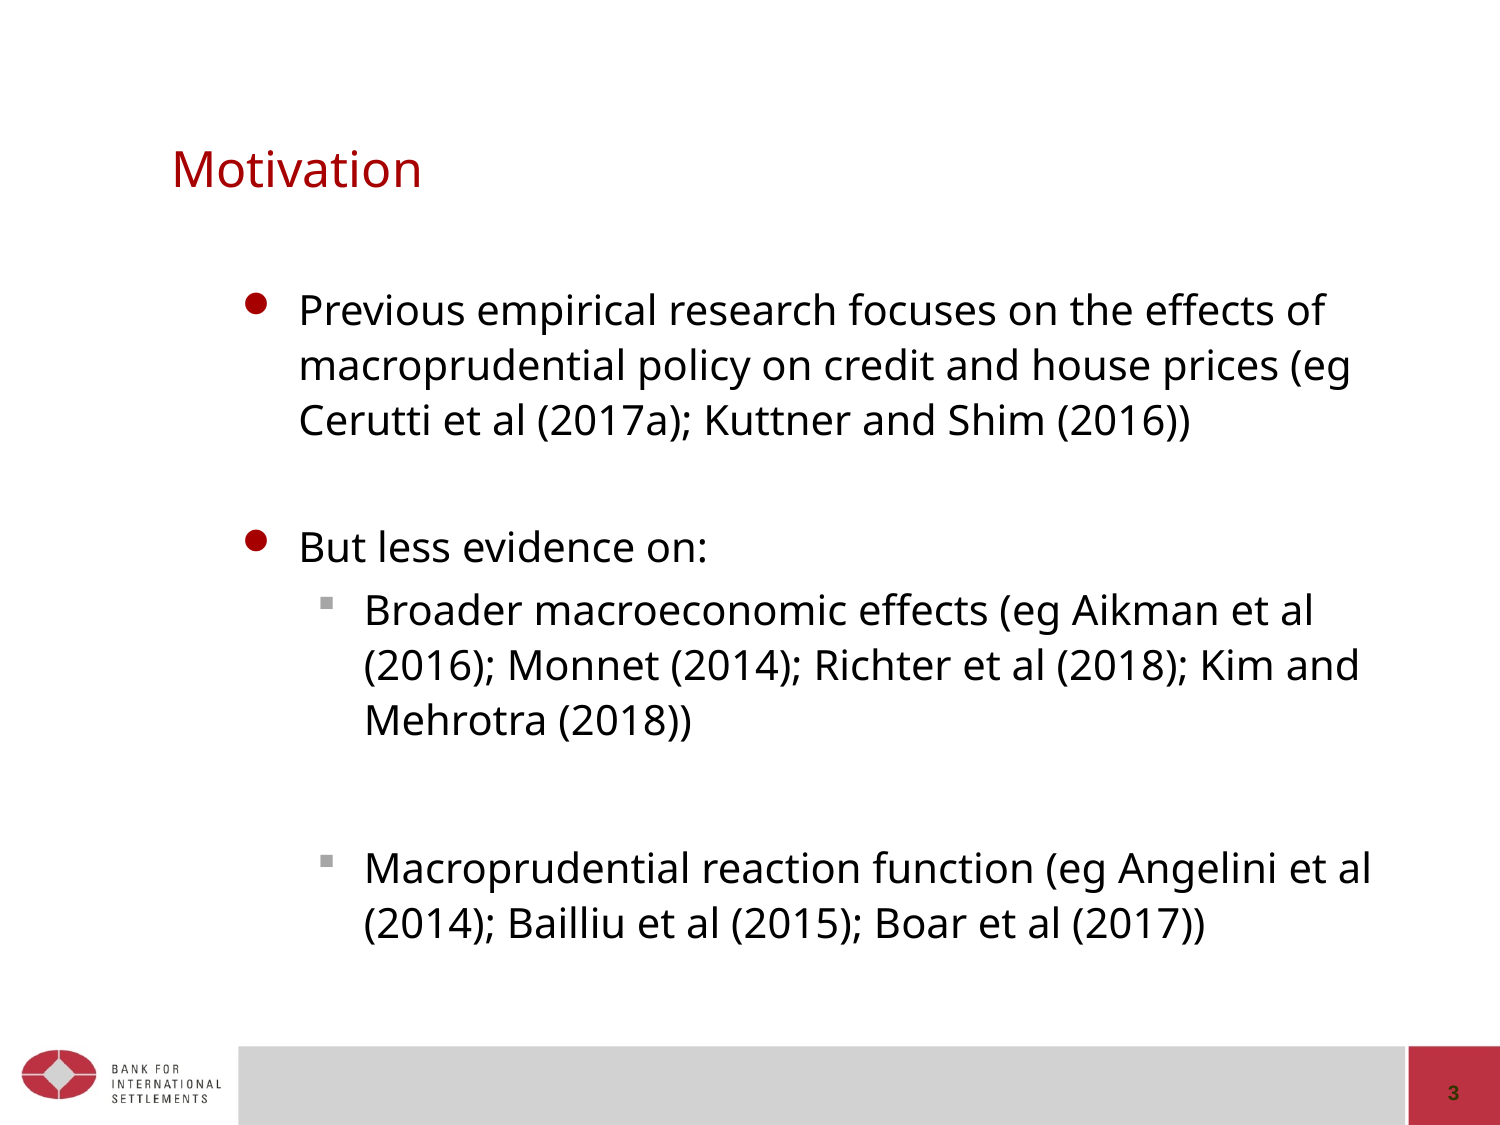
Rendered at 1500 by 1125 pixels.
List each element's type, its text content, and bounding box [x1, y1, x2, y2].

list Previous empirical research focuses on the effects of macroprudential policy on credit and house prices (eg Cerutti et al (2017a); Kuttner and Shim (2016)) But less evidence on: Broader macroeconomic effects (eg Aikman et al (2016); Monnet (2014); Richter et al (2018); Kim and Mehrotra (2018)) Macroprudential reaction function (eg Angelini et al (2014); Bailliu et al (2015); Boar et al (2017)) [242, 278, 1384, 916]
slide_number 3 [1407, 1072, 1500, 1125]
picture [21, 1044, 1500, 1125]
title Motivation [171, 137, 1398, 214]
